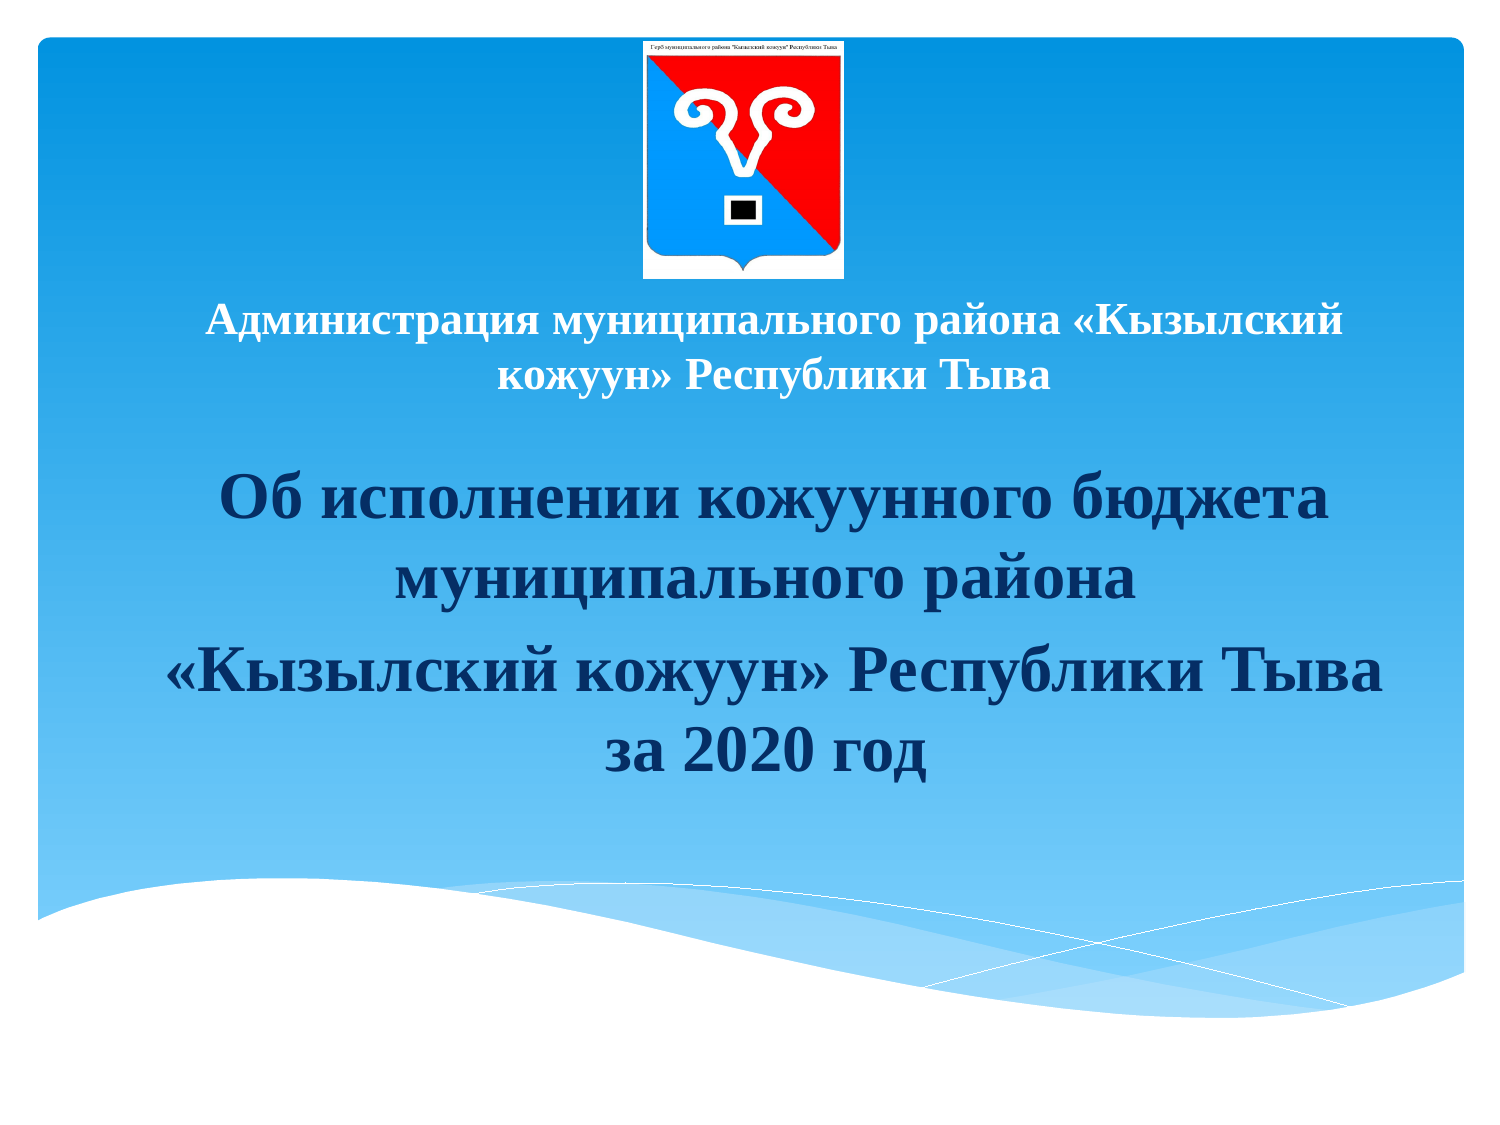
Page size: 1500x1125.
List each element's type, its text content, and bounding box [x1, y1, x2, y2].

picture [643, 42, 844, 279]
subtitle Об исполнении кожуунного бюджета муниципального района «Кызылский кожуун» Республики Тыва за 2020 год [148, 444, 1401, 1112]
title Администрация муниципального района «Кызылский кожуун» Республики Тыва [137, 202, 1413, 406]
